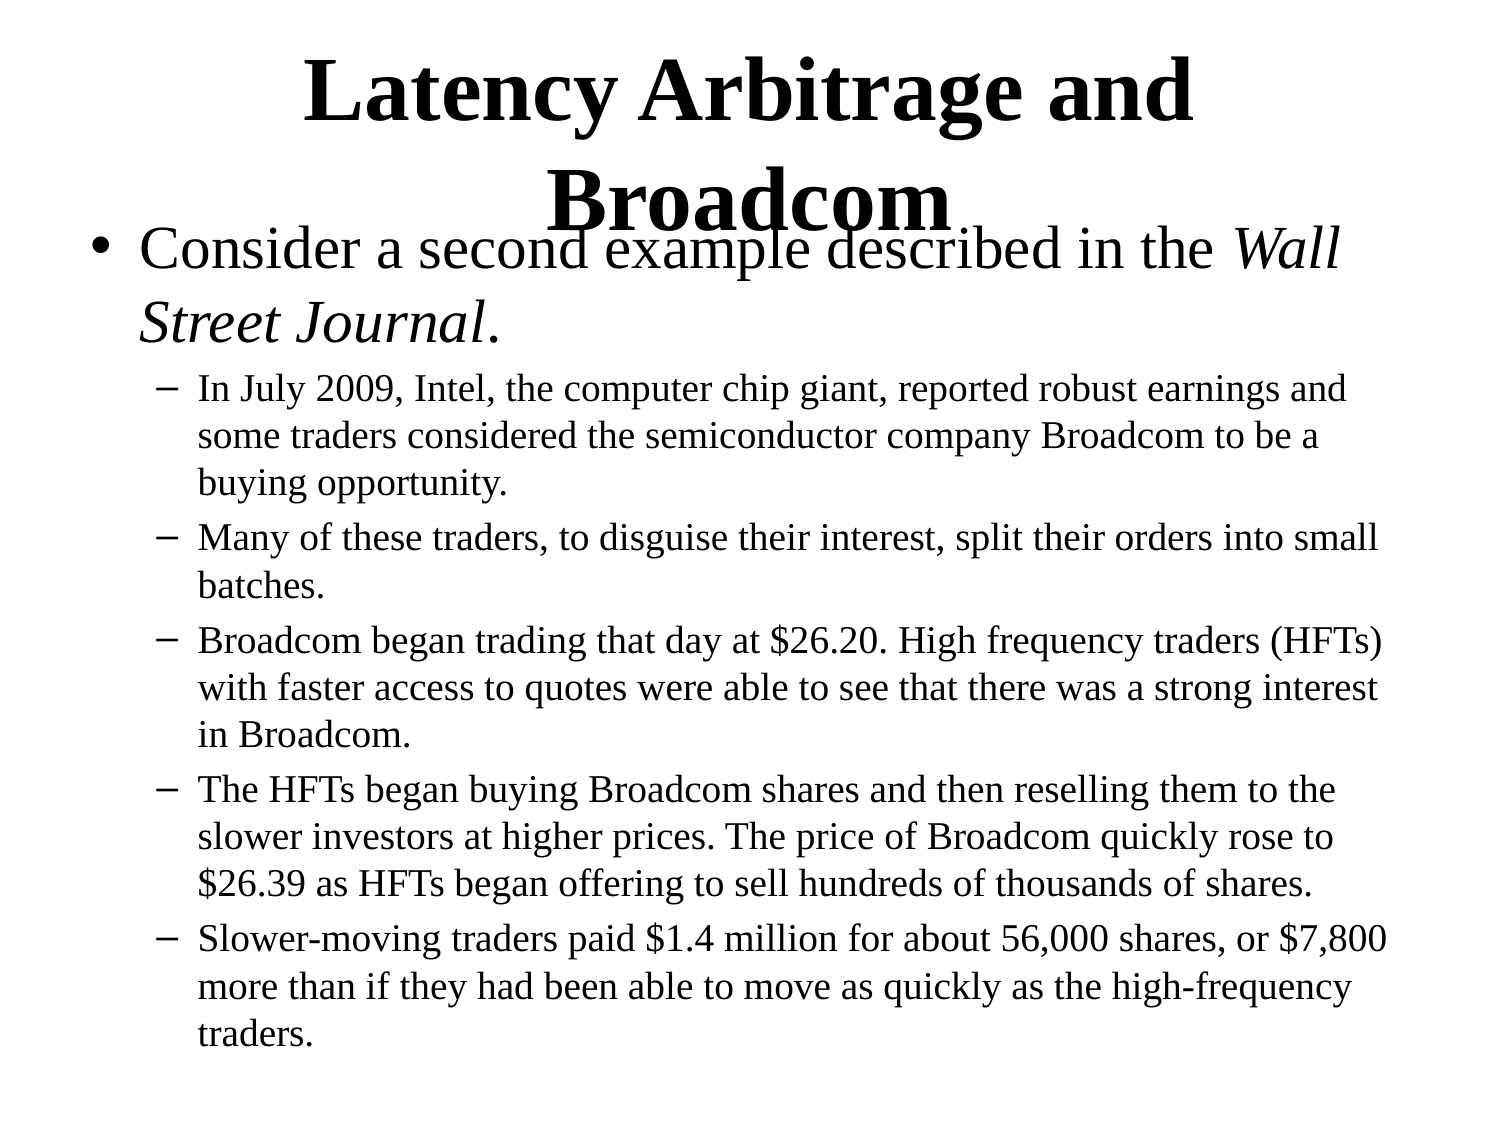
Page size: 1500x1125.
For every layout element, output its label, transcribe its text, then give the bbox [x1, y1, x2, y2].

list Consider a second example described in the Wall Street Journal. In July 2009, Intel, the computer chip giant, reported robust earnings and some traders considered the semiconductor company Broadcom to be a buying opportunity. Many of these traders, to disguise their interest, split their orders into small batches. Broadcom began trading that day at $26.20. High frequency traders (HFTs) with faster access to quotes were able to see that there was a strong interest in Broadcom. The HFTs began buying Broadcom shares and then reselling them to the slower investors at higher prices. The price of Broadcom quickly rose to $26.39 as HFTs began offering to sell hundreds of thousands of shares. Slower-moving traders paid $1.4 million for about 56,000 shares, or $7,800 more than if they had been able to move as quickly as the high-frequency traders. [75, 200, 1425, 1080]
title Latency Arbitrage and Broadcom [75, 45, 1425, 200]
